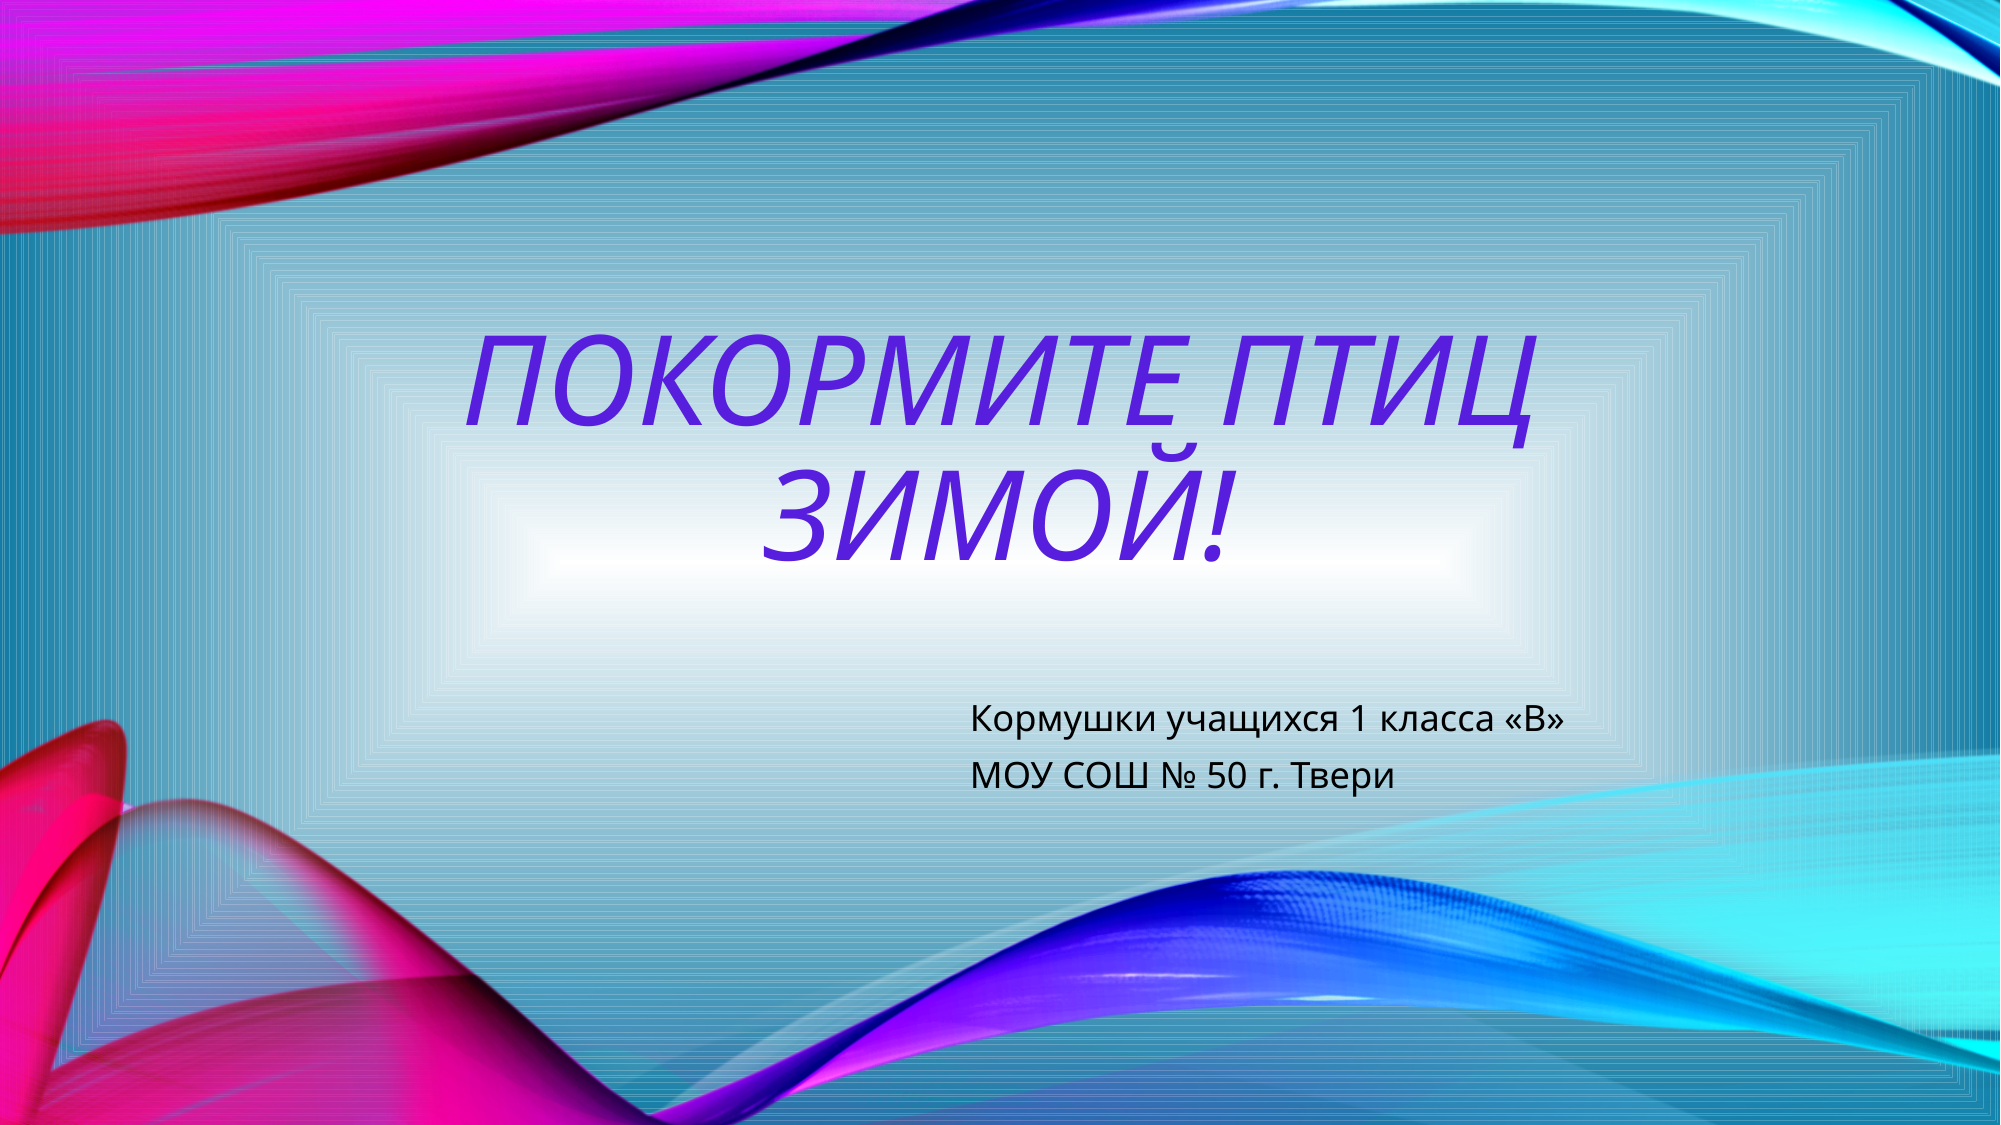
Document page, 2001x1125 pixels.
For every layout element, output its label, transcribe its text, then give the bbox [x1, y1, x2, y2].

subtitle Кормушки учащихся 1 класса «В» МОУ СОШ № 50 г. Твери [954, 692, 1775, 805]
picture [1910, 0, 2000, 45]
picture [0, 0, 2000, 237]
picture [1890, 0, 2000, 75]
picture [0, 717, 2000, 1125]
picture [1795, 1003, 1806, 1008]
title Покормите птиц зимой! [225, 295, 1775, 596]
